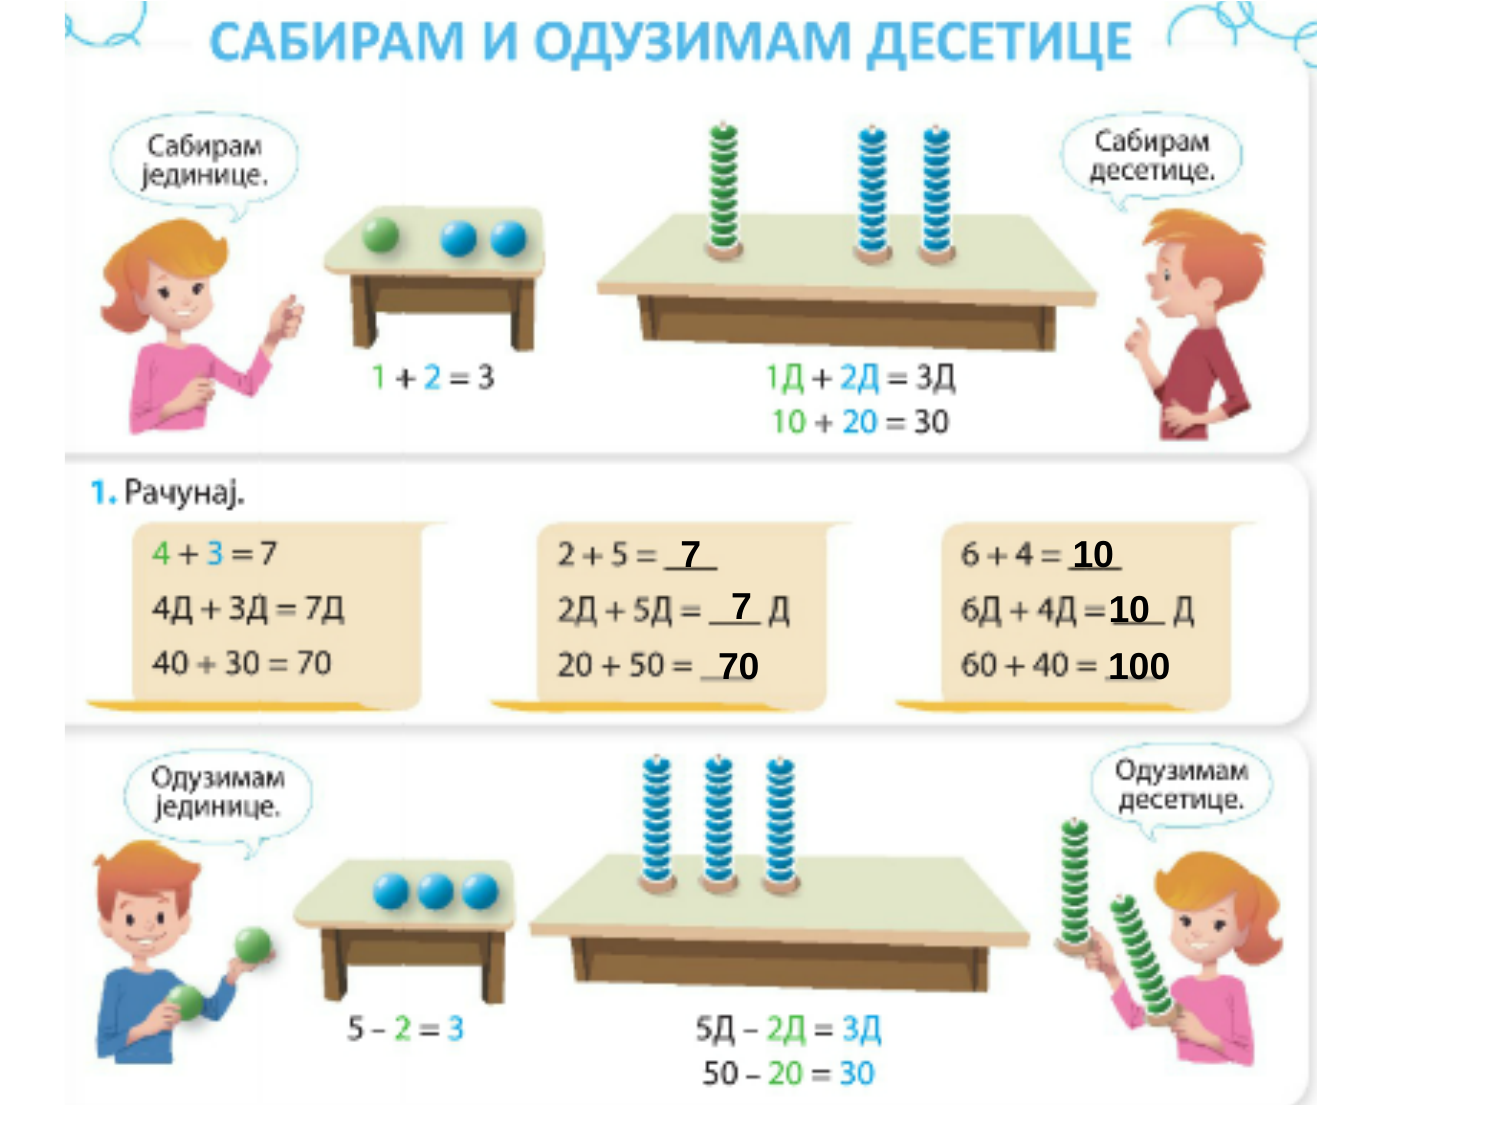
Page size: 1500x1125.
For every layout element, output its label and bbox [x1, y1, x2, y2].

picture [64, 0, 1318, 1105]
